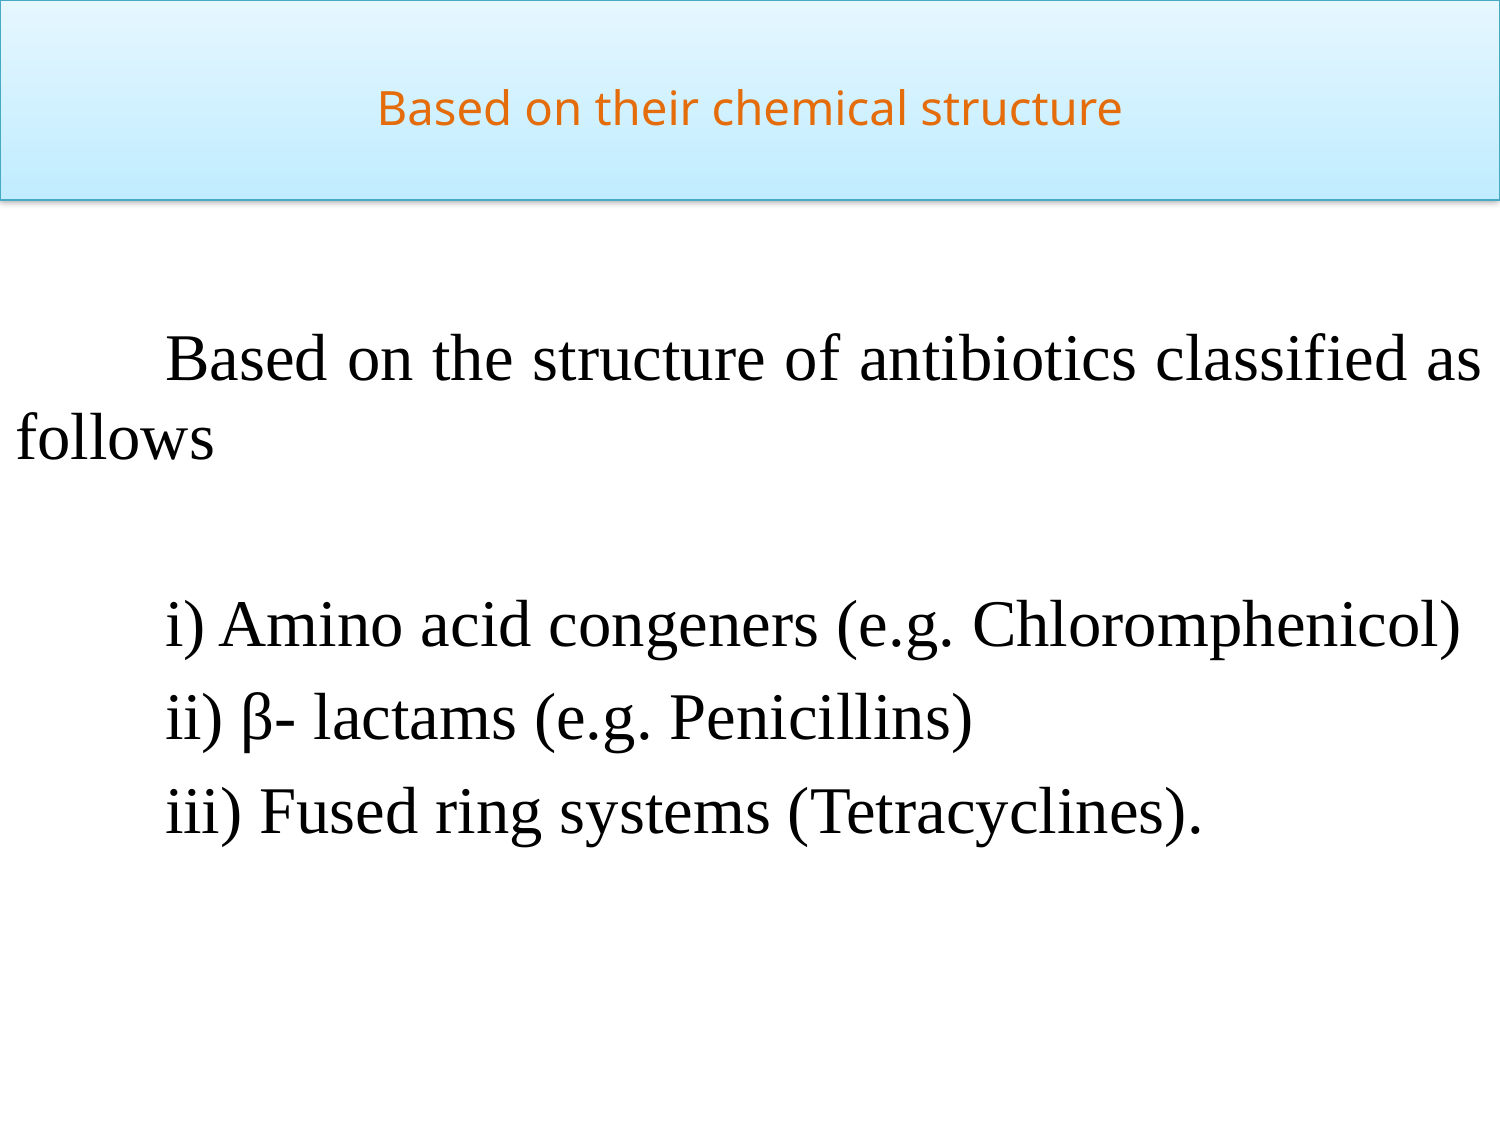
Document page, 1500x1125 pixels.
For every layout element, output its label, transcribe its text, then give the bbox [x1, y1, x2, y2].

subtitle Based on the structure of antibiotics classified as follows i) Amino acid congeners (e.g. Chloromphenicol) ii) β- lactams (e.g. Penicillins) iii) Fused ring systems (Tetracyclines). [0, 212, 1500, 1125]
title Based on their chemical structure [0, 0, 1500, 201]
